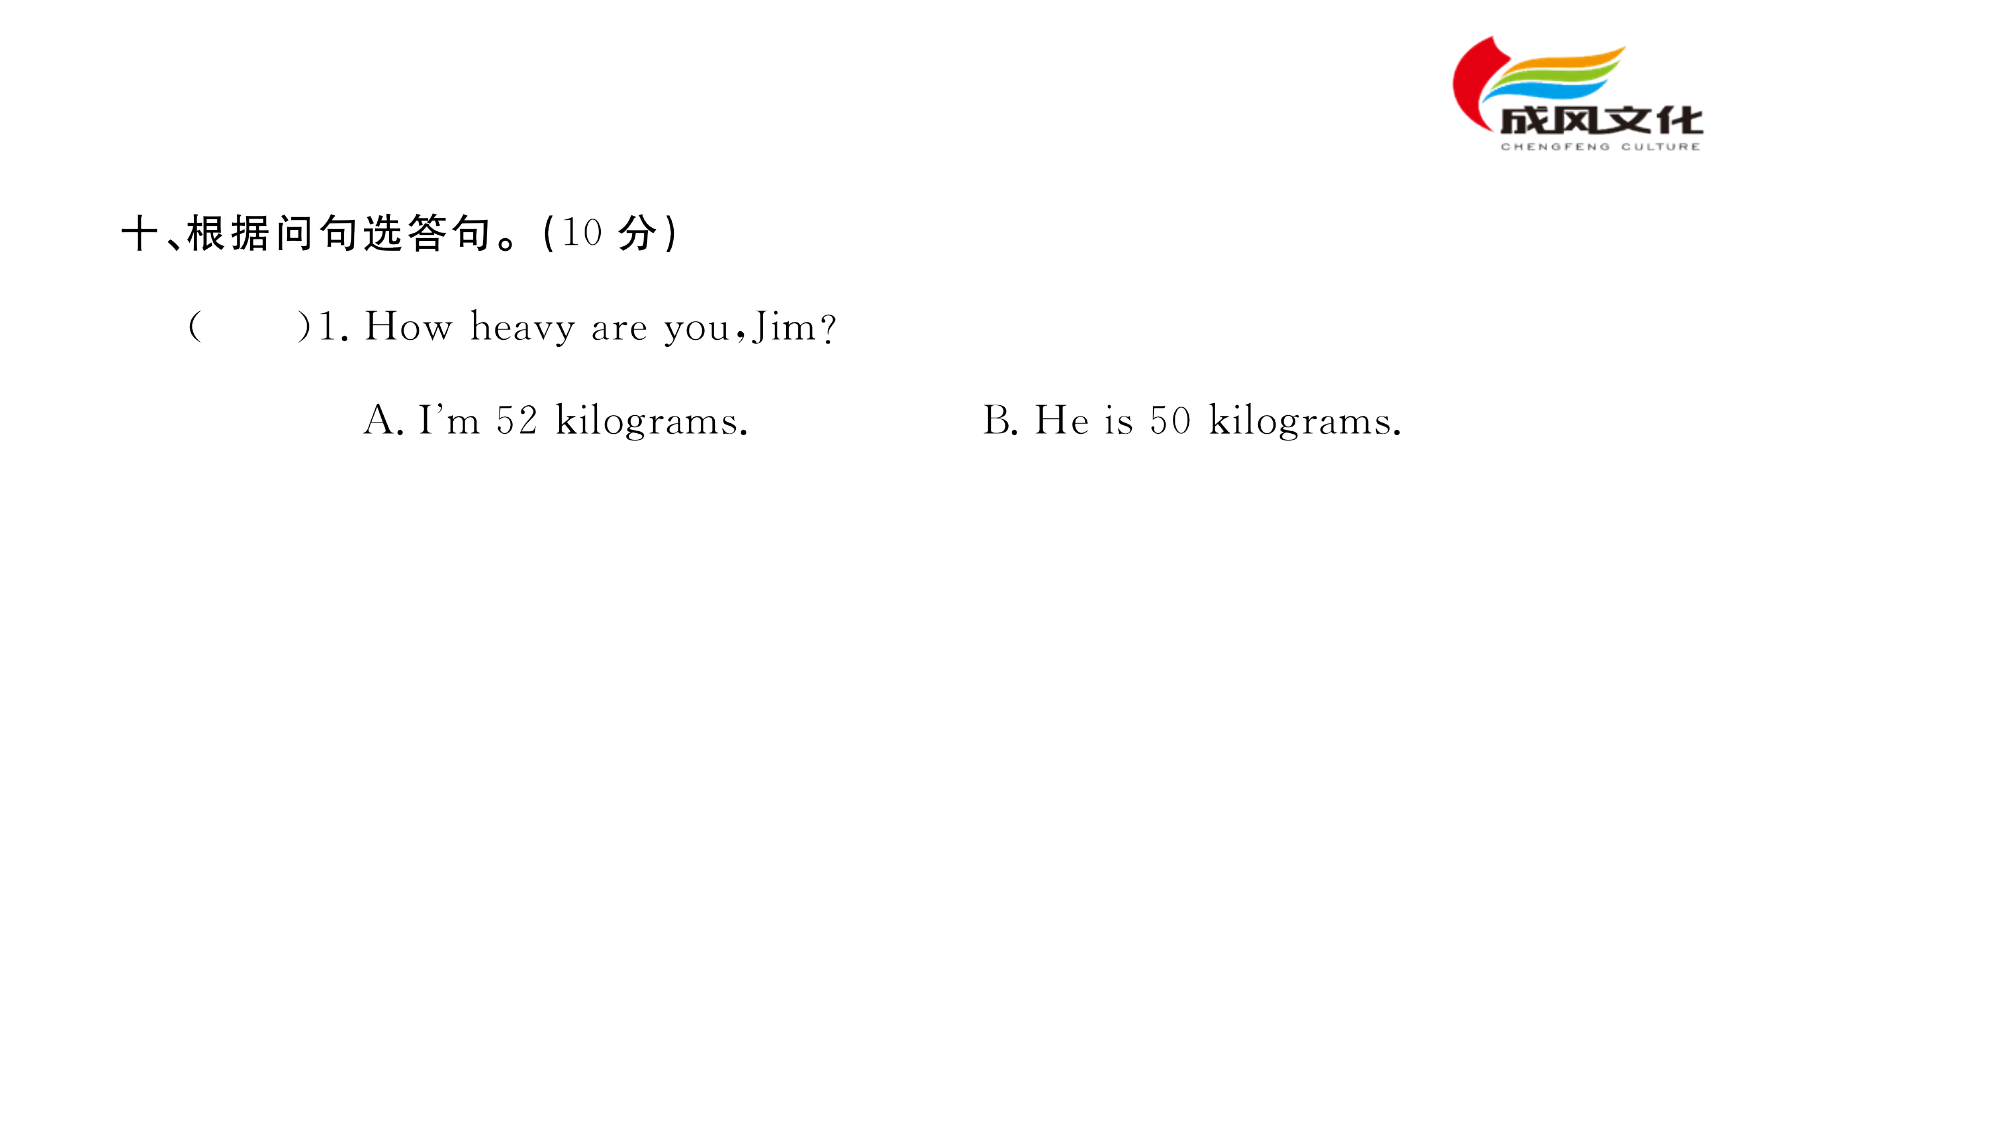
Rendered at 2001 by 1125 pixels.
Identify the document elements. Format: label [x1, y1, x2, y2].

picture [118, 30, 2000, 454]
